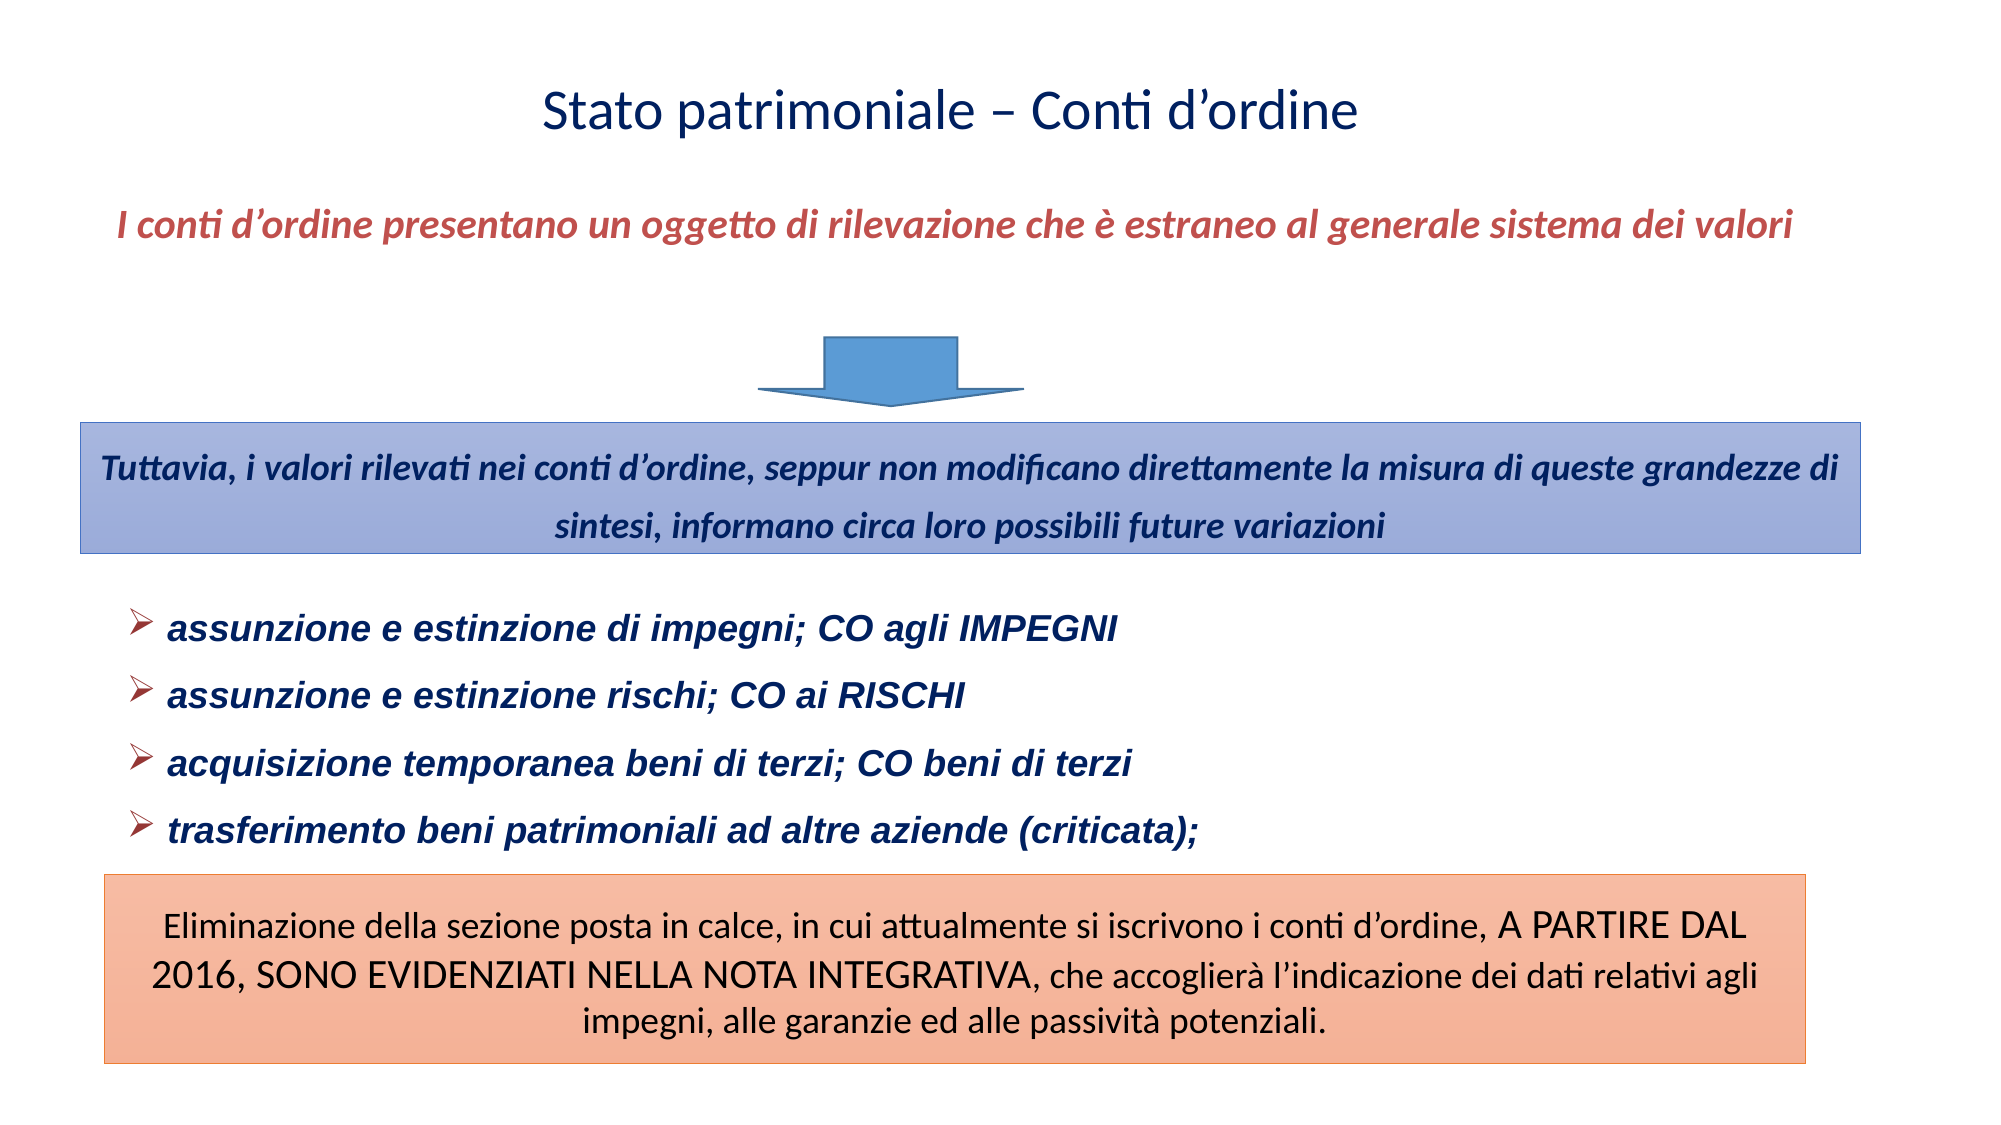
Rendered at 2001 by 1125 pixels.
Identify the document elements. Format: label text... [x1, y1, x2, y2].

text_box assunzione e estinzione di impegni; CO agli IMPEGNI assunzione e estinzione rischi; CO ai RISCHI acquisizione temporanea beni di terzi; CO beni di terzi trasferimento beni patrimoniali ad altre aziende (criticata); [112, 574, 1861, 859]
text_box [757, 336, 1025, 408]
text_box Stato patrimoniale – Conti d’ordine [51, 64, 1852, 149]
text_box Eliminazione della sezione posta in calce, in cui attualmente si iscrivono i conti d’ordine, A PARTIRE DAL 2016, SONO EVIDENZIATI NELLA NOTA INTEGRATIVA, che accoglierà l’indicazione dei dati relativi agli impegni, alle garanzie ed alle passività potenziali. [104, 874, 1806, 1064]
text_box Tuttavia, i valori rilevati nei conti d’ordine, seppur non modificano direttamente la misura di queste grandezze di sintesi, informano circa loro possibili future variazioni [80, 422, 1861, 554]
text_box I conti d’ordine presentano un oggetto di rilevazione che è estraneo al generale sistema dei valori [49, 184, 1861, 315]
